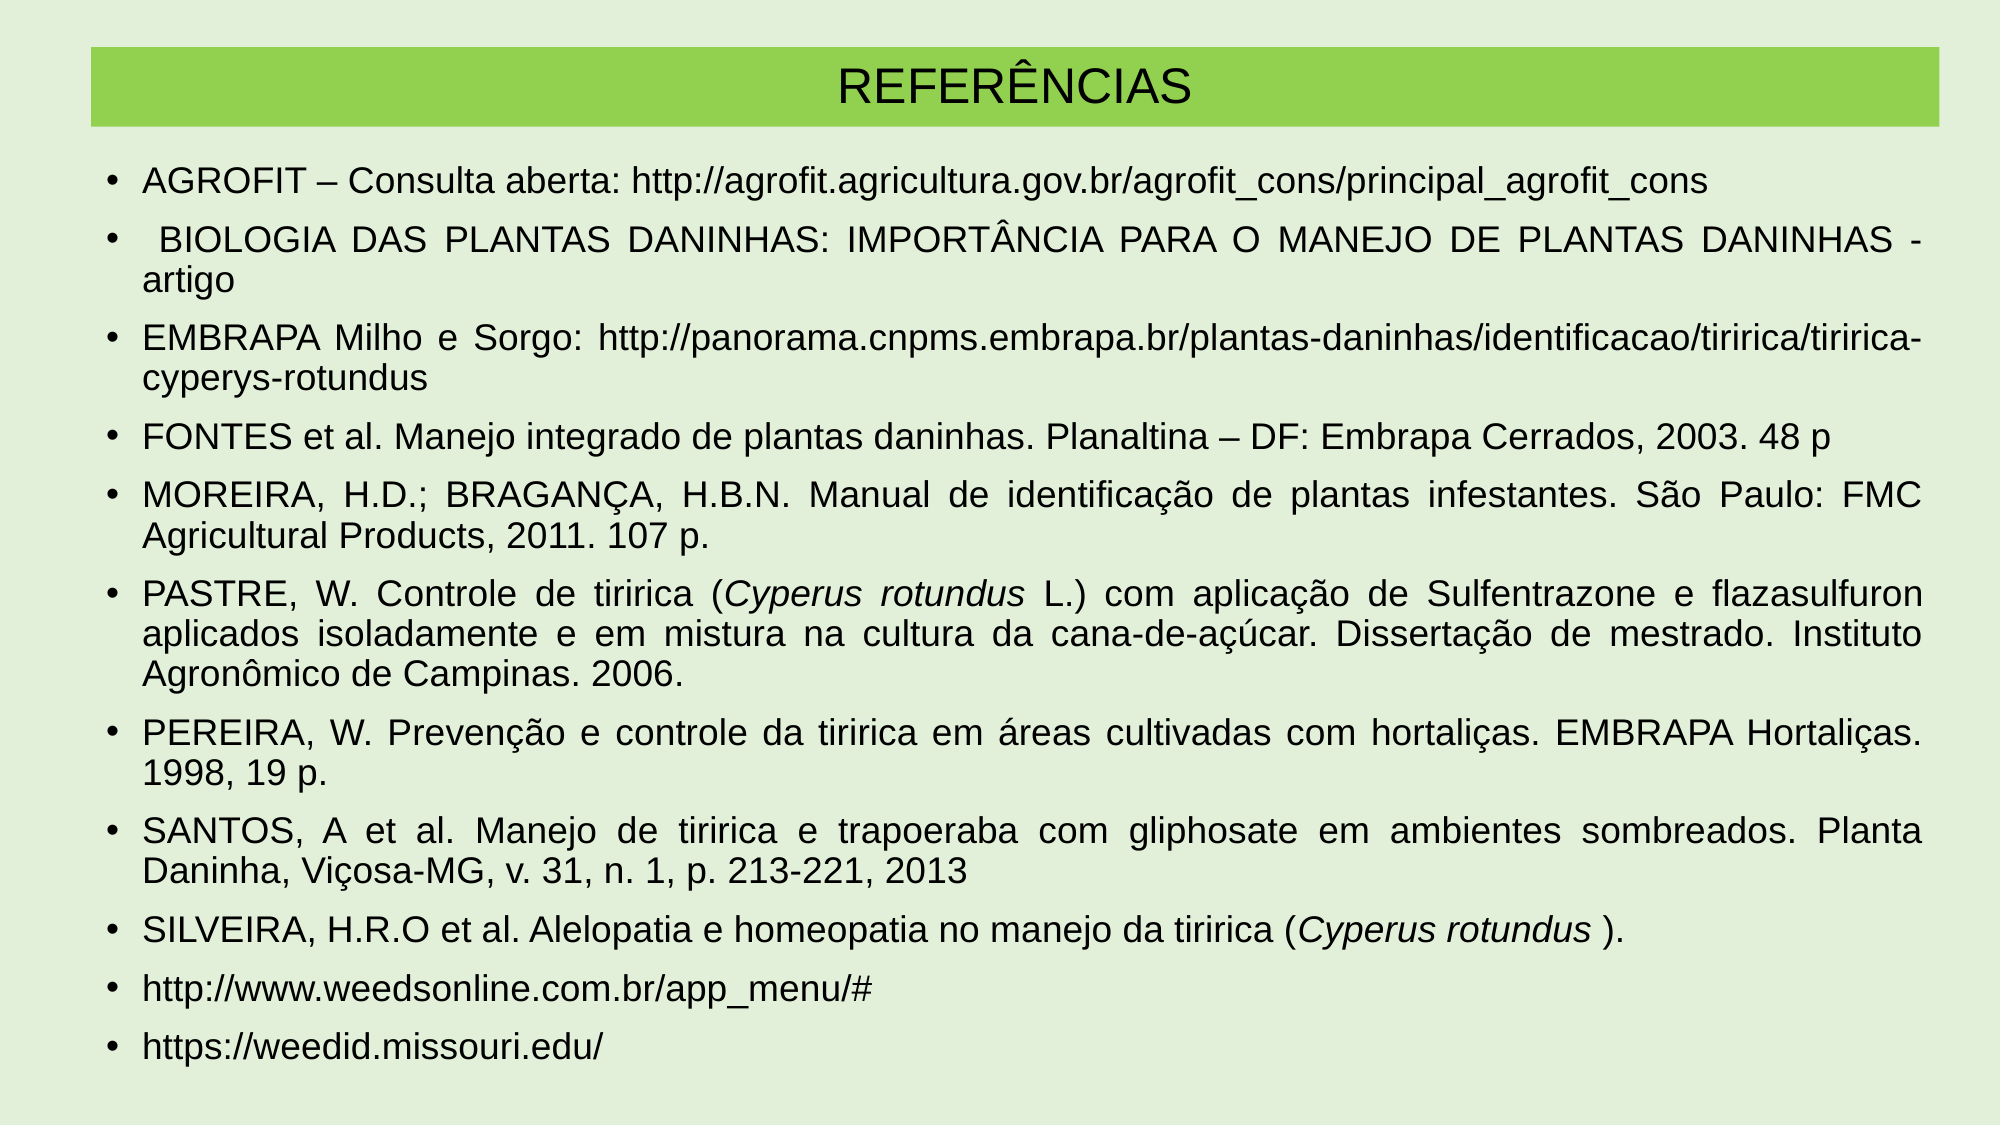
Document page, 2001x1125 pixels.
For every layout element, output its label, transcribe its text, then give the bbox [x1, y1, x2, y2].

title REFERÊNCIAS [91, 47, 1940, 127]
list AGROFIT – Consulta aberta: http://agrofit.agricultura.gov.br/agrofit_cons/principal_agrofit_cons BIOLOGIA DAS PLANTAS DANINHAS: IMPORTÂNCIA PARA O MANEJO DE PLANTAS DANINHAS - artigo EMBRAPA Milho e Sorgo: http://panorama.cnpms.embrapa.br/plantas-daninhas/identificacao/tiririca/tiririca-cyperys-rotundus FONTES et al. Manejo integrado de plantas daninhas. Planaltina – DF: Embrapa Cerrados, 2003. 48 p MOREIRA, H.D.; BRAGANÇA, H.B.N. Manual de identificação de plantas infestantes. São Paulo: FMC Agricultural Products, 2011. 107 p. PASTRE, W. Controle de tiririca (Cyperus rotundus L.) com aplicação de Sulfentrazone e flazasulfuron aplicados isoladamente e em mistura na cultura da cana-de-açúcar. Dissertação de mestrado. Instituto Agronômico de Campinas. 2006. PEREIRA, W. Prevenção e controle da tiririca em áreas cultivadas com hortaliças. EMBRAPA Hortaliças. 1998, 19 p. SANTOS, A et al. Manejo de tiririca e trapoeraba com gliphosate em ambientes sombreados. Planta Daninha, Viçosa-MG, v. 31, n. 1, p. 213-221, 2013 SILVEIRA, H.R.O et al. Alelopatia e homeopatia no manejo da tiririca (Cyperus rotundus ). http://www.weedsonline.com.br/app_menu/# https://weedid.missouri.edu/ [91, 154, 1940, 1076]
